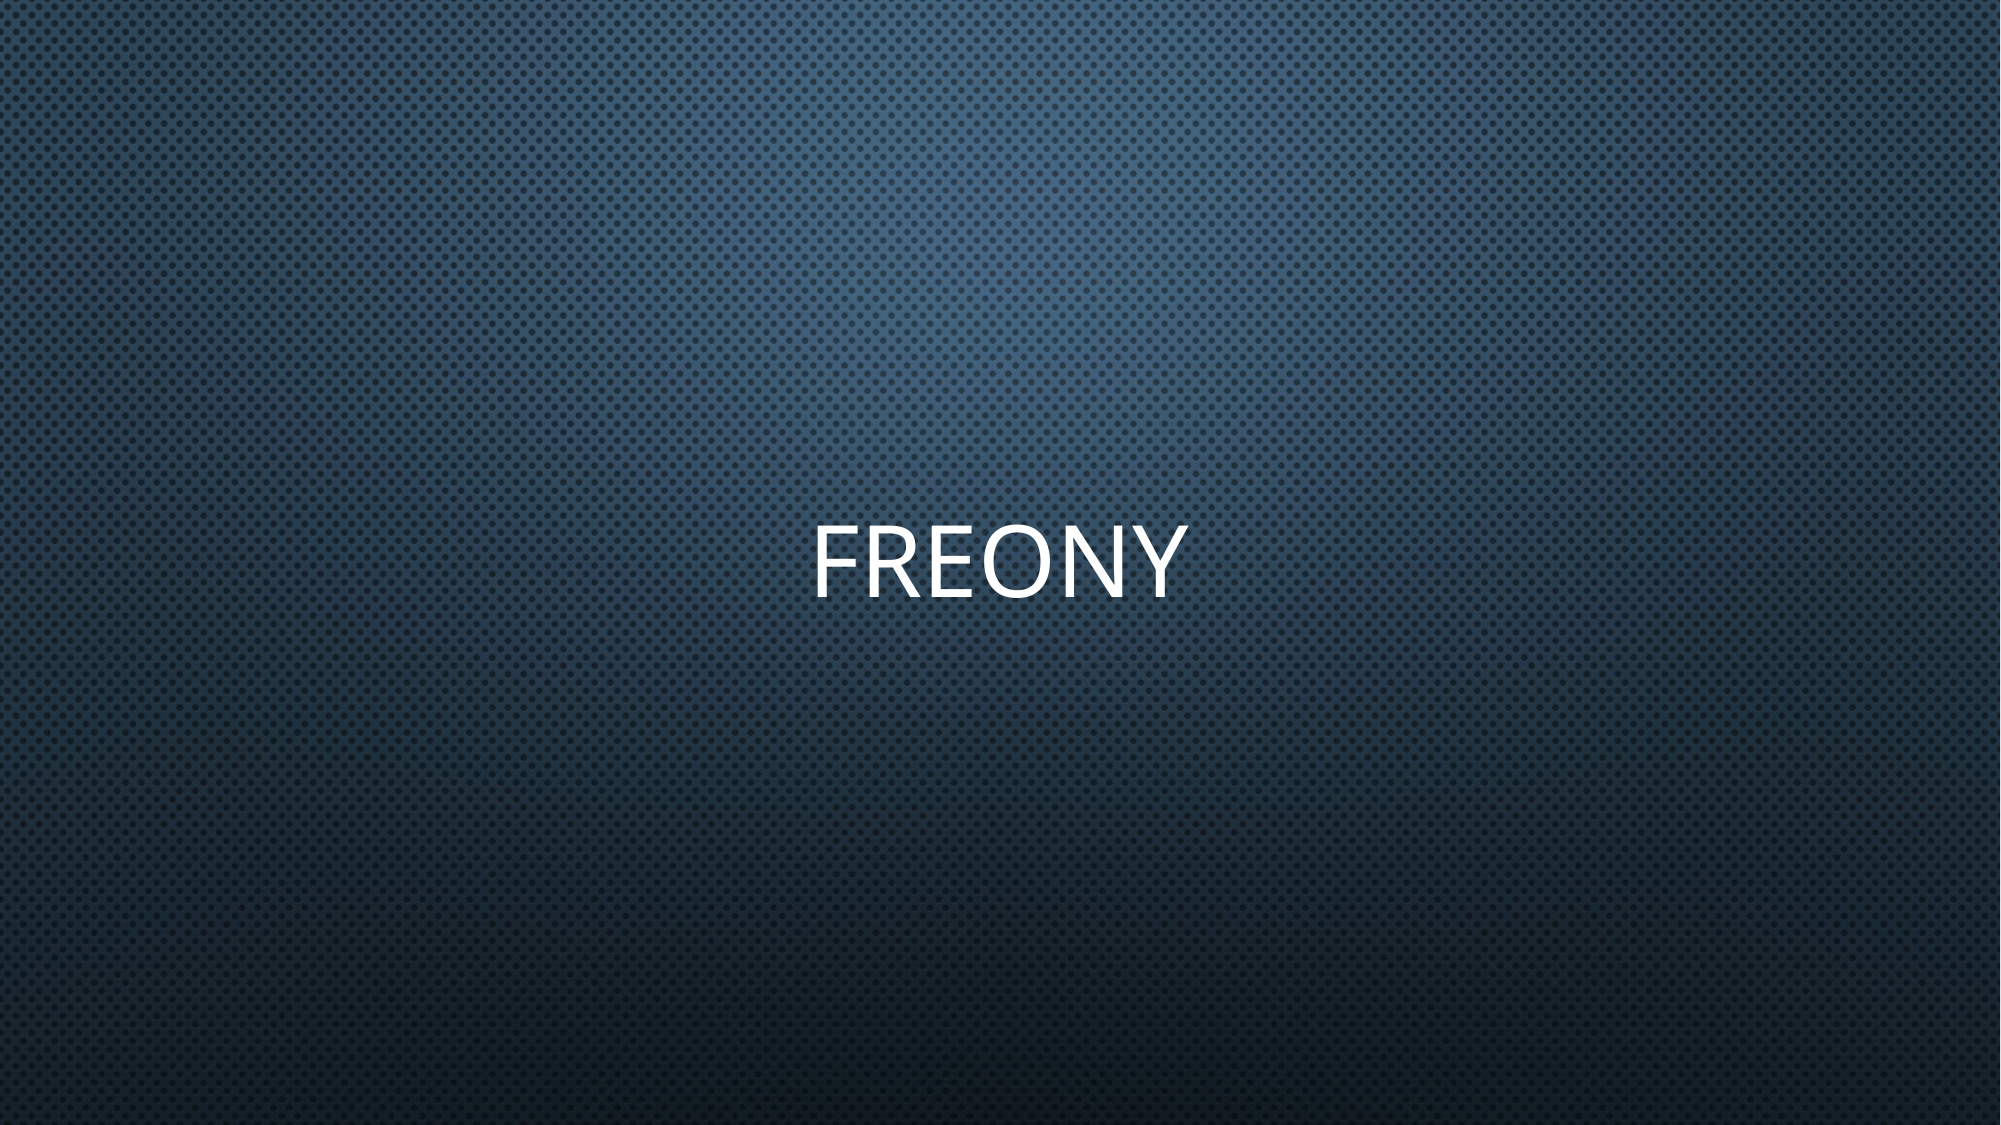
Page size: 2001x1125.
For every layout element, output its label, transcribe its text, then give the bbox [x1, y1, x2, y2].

title Freony [287, 99, 1711, 625]
